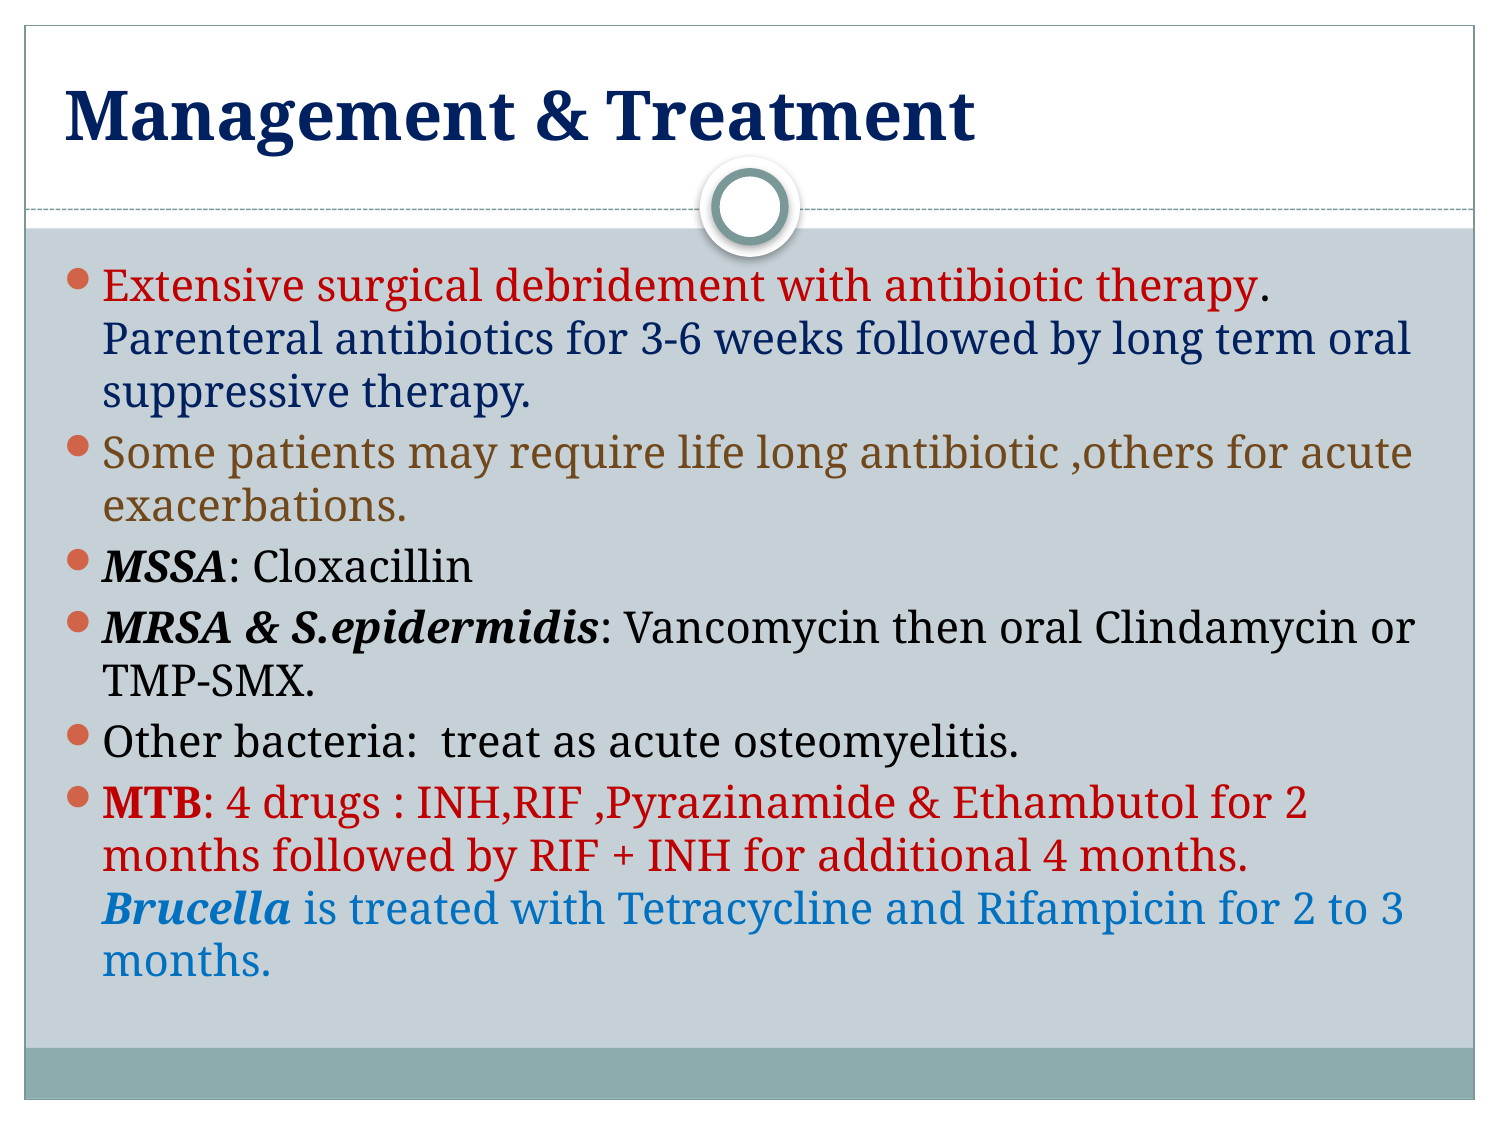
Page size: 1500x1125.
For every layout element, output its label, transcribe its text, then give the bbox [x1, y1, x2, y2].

title Management & Treatment [49, 37, 1450, 162]
list Extensive surgical debridement with antibiotic therapy. Parenteral antibiotics for 3-6 weeks followed by long term oral suppressive therapy. Some patients may require life long antibiotic ,others for acute exacerbations. MSSA: Cloxacillin MRSA & S.epidermidis: Vancomycin then oral Clindamycin or TMP-SMX. Other bacteria: treat as acute osteomyelitis. MTB: 4 drugs : INH,RIF ,Pyrazinamide & Ethambutol for 2 months followed by RIF + INH for additional 4 months. Brucella is treated with Tetracycline and Rifampicin for 2 to 3 months. [49, 250, 1445, 1001]
